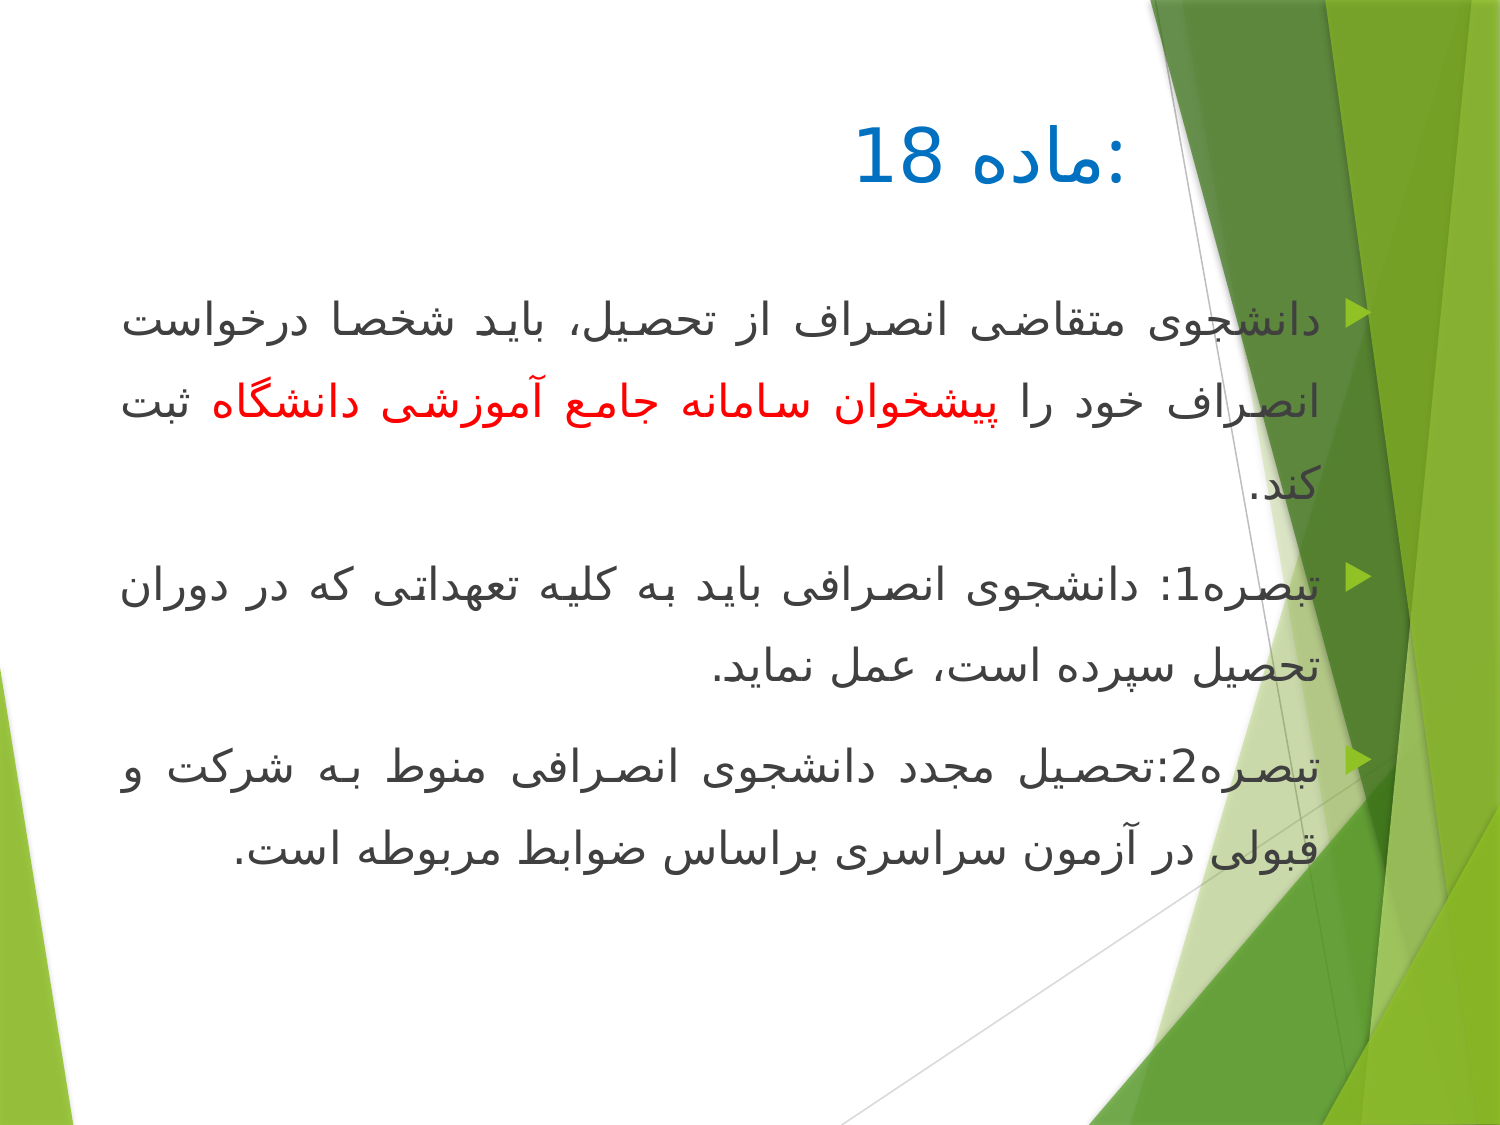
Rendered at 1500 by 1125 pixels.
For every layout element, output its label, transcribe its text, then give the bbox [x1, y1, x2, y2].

list دانشجوی متقاضی انصراف از تحصیل، باید شخصا درخواست انصراف خود را پیشخوان سامانه جامع آموزشی دانشگاه ثبت کند. تبصره1: دانشجوی انصرافی باید به کلیه تعهداتی که در دوران تحصیل سپرده است، عمل نماید. تبصره2:تحصیل مجدد دانشجوی انصرافی منوط به شرکت و قبولی در آزمون سراسری براساس ضوابط مربوطه است. [99, 255, 1388, 892]
title ماده 18: [99, 99, 1142, 255]
